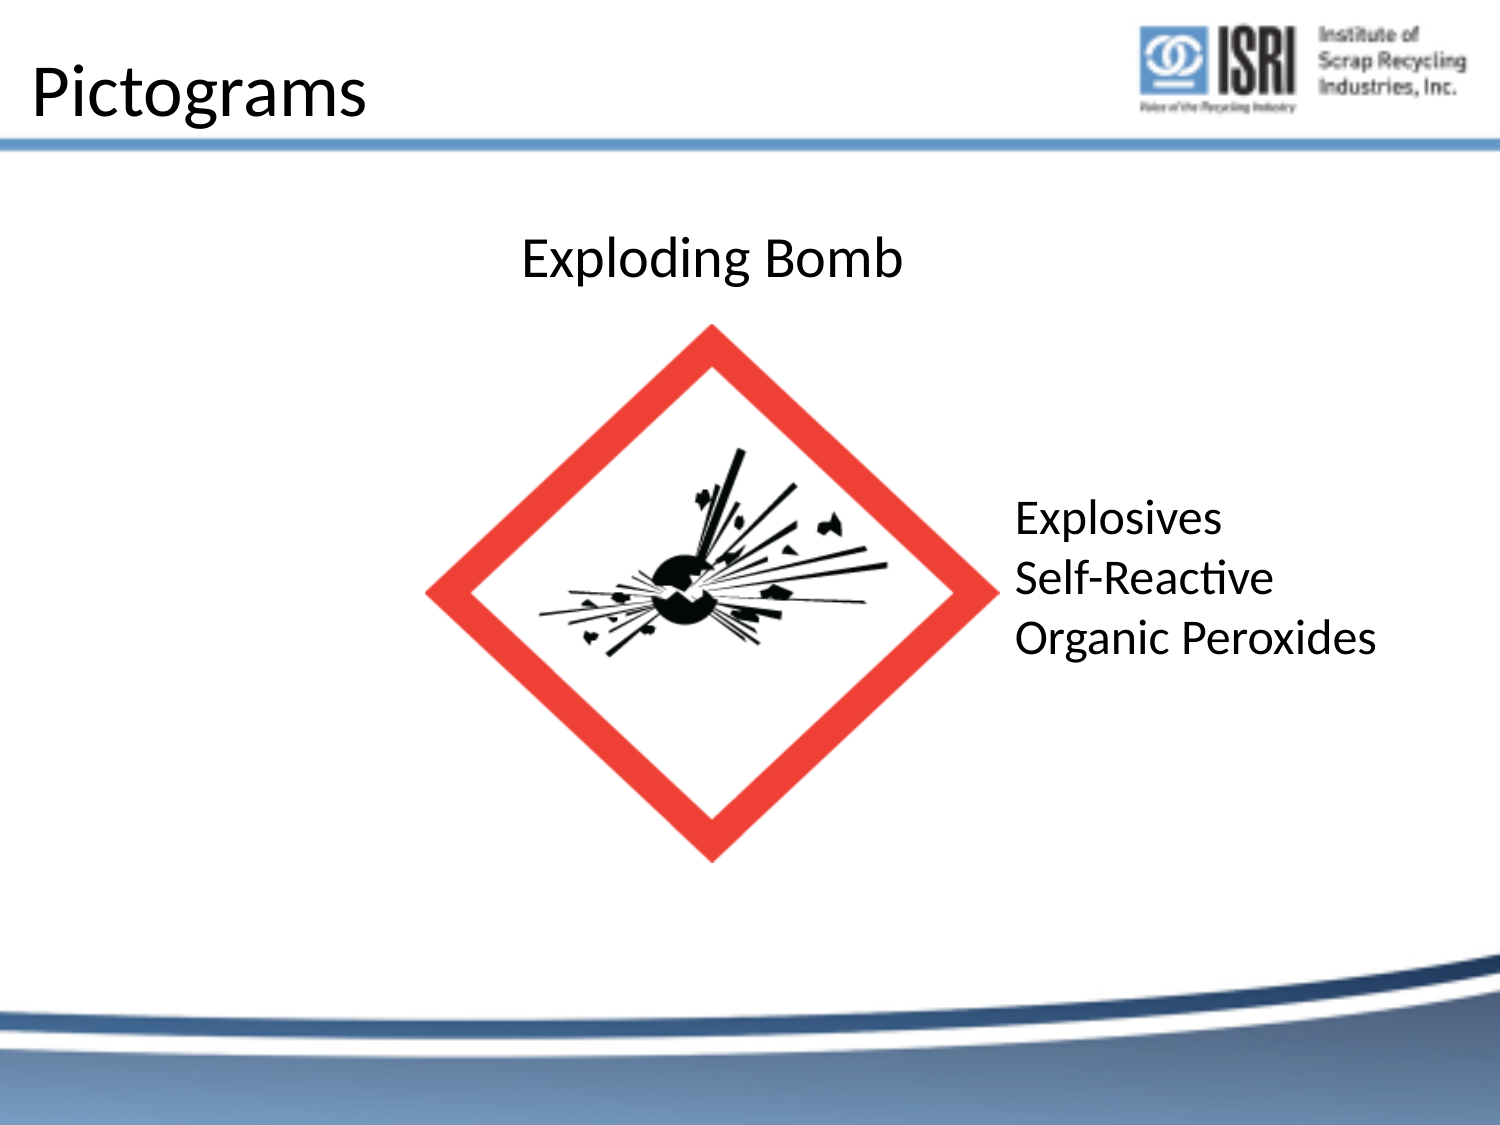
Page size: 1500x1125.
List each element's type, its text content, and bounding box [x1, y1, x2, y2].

text_box Exploding Bomb [485, 199, 939, 309]
picture [0, 0, 1500, 1125]
text_box [549, 1024, 1150, 1103]
title Pictograms [0, 0, 875, 181]
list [424, 324, 1001, 863]
text_box Explosives Self-Reactive Organic Peroxides [1004, 356, 1488, 732]
